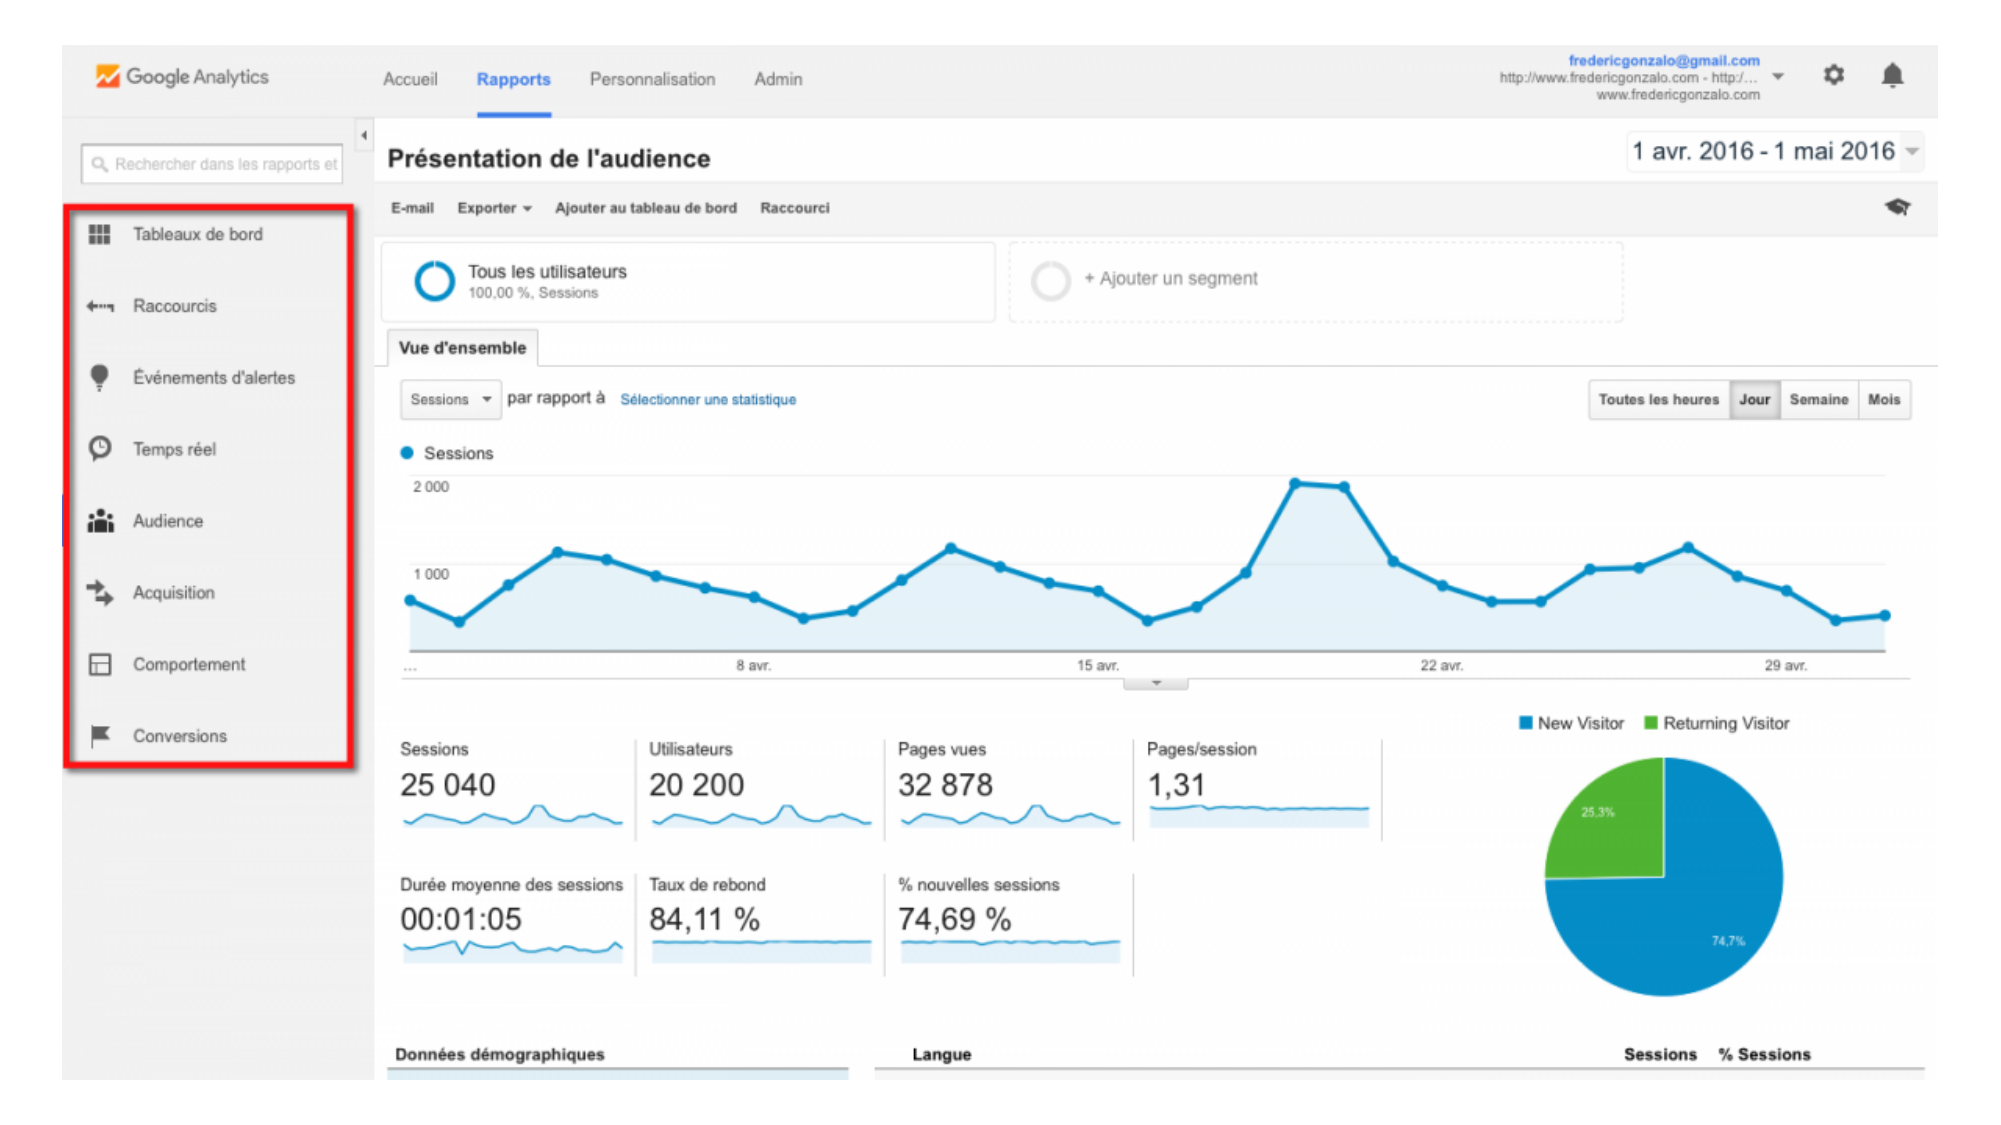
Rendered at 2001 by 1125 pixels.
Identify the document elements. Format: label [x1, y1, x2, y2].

picture [62, 45, 1938, 1080]
